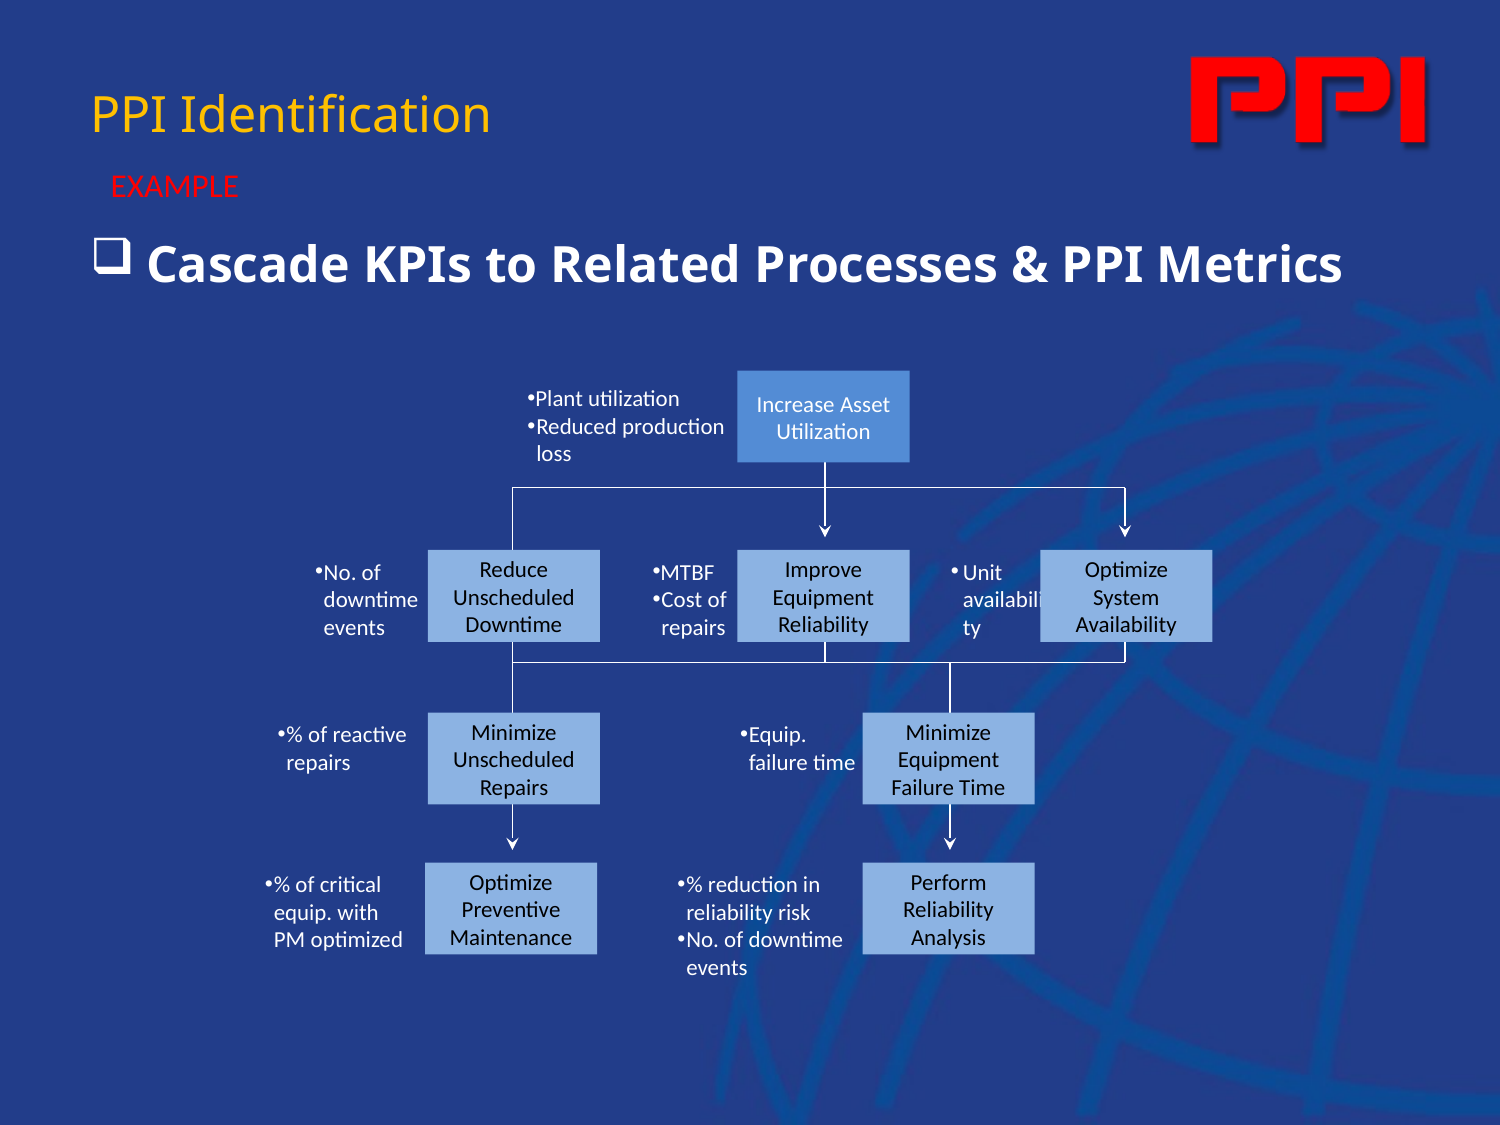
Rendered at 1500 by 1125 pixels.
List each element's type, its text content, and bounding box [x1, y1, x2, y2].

picture [0, 0, 1500, 1125]
text_box PPI Identification [74, 45, 1425, 150]
text_box EXAMPLE [0, 156, 357, 212]
list Cascade KPIs to Related Processes & PPI Metrics [75, 224, 1375, 990]
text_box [249, 370, 1213, 989]
